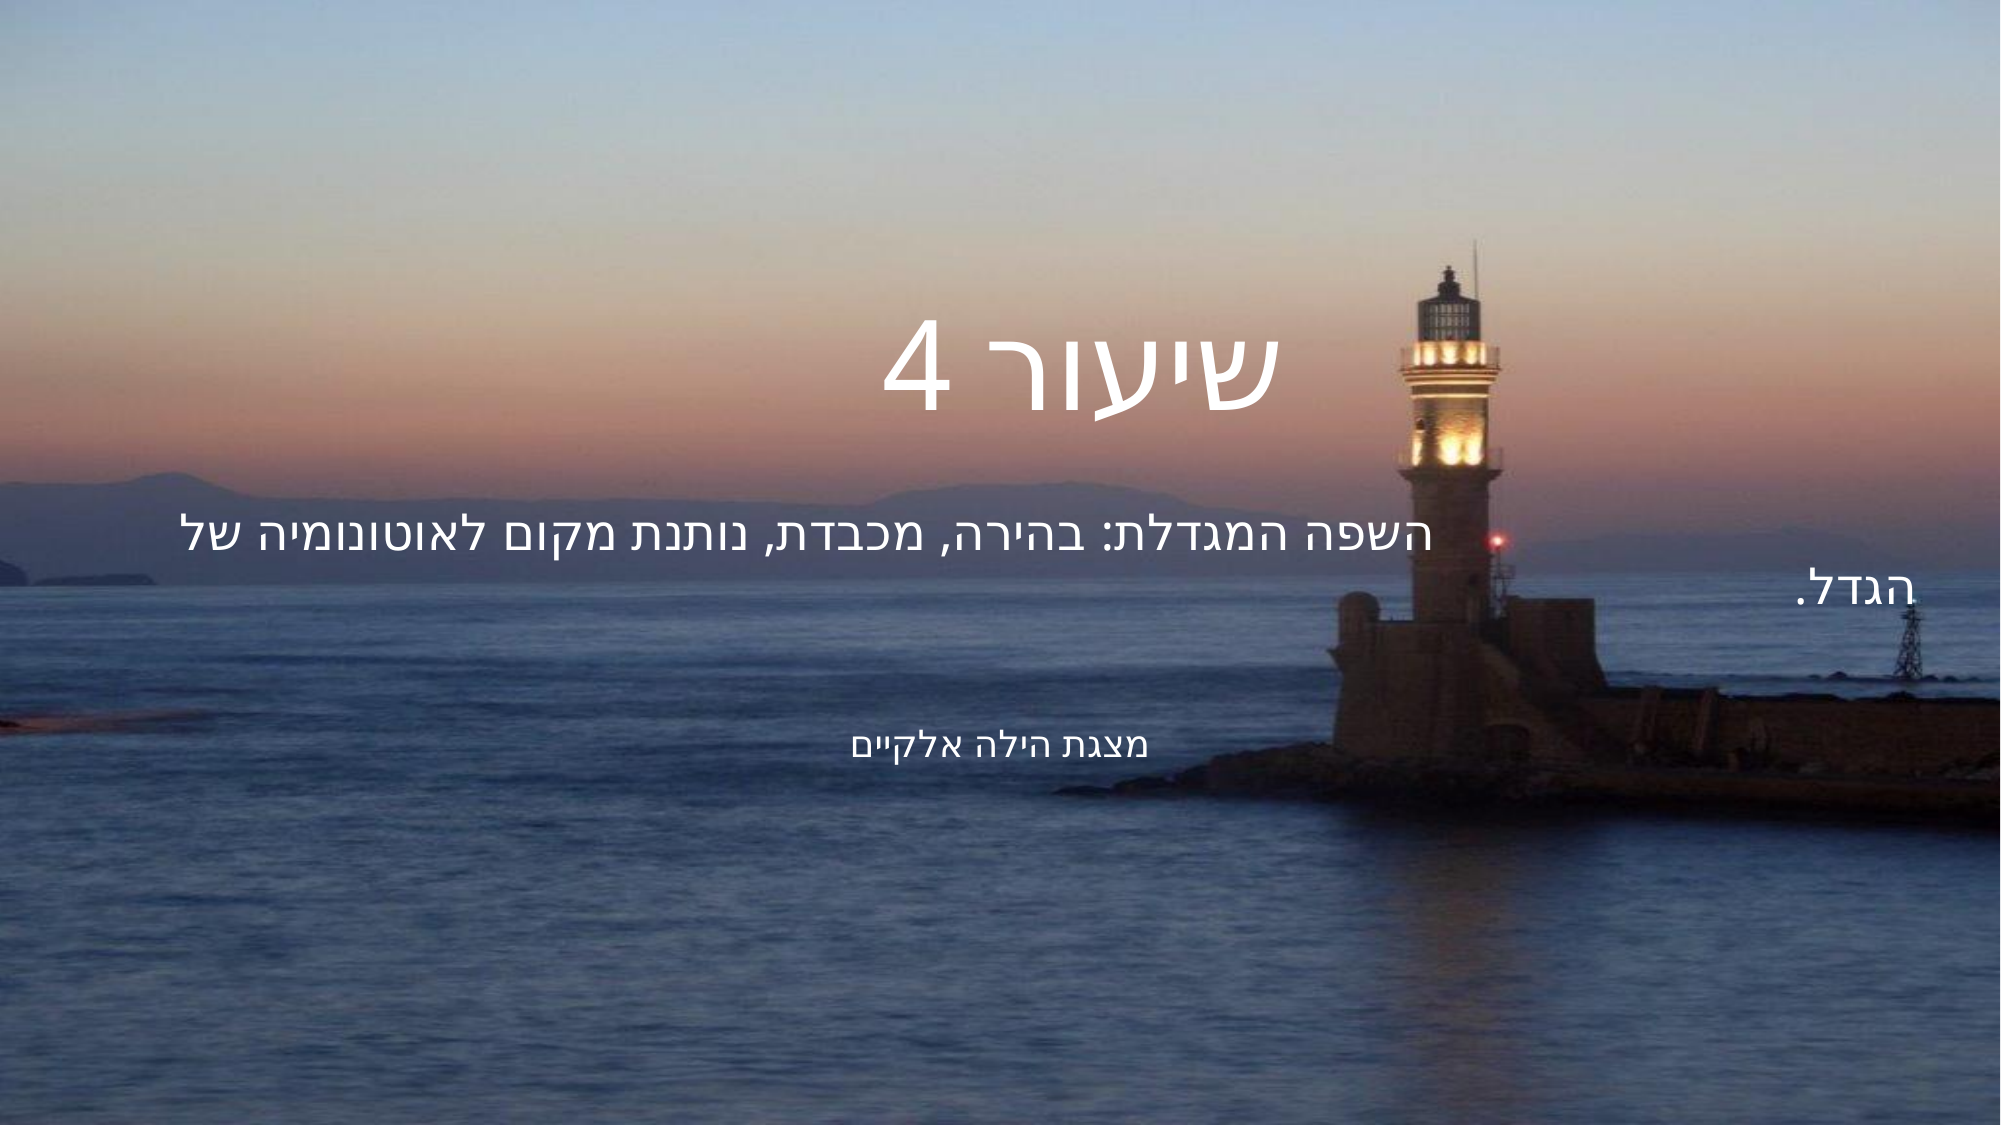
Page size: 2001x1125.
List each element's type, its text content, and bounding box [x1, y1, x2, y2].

title שיעור 4 [317, 53, 1818, 445]
text_box השפה המגדלת: בהירה, מכבדת, נותנת מקום לאוטונומיה של הגדל. [68, 500, 1932, 623]
text_box מצגת הילה אלקיים [834, 712, 1166, 773]
picture [0, 0, 2001, 1125]
